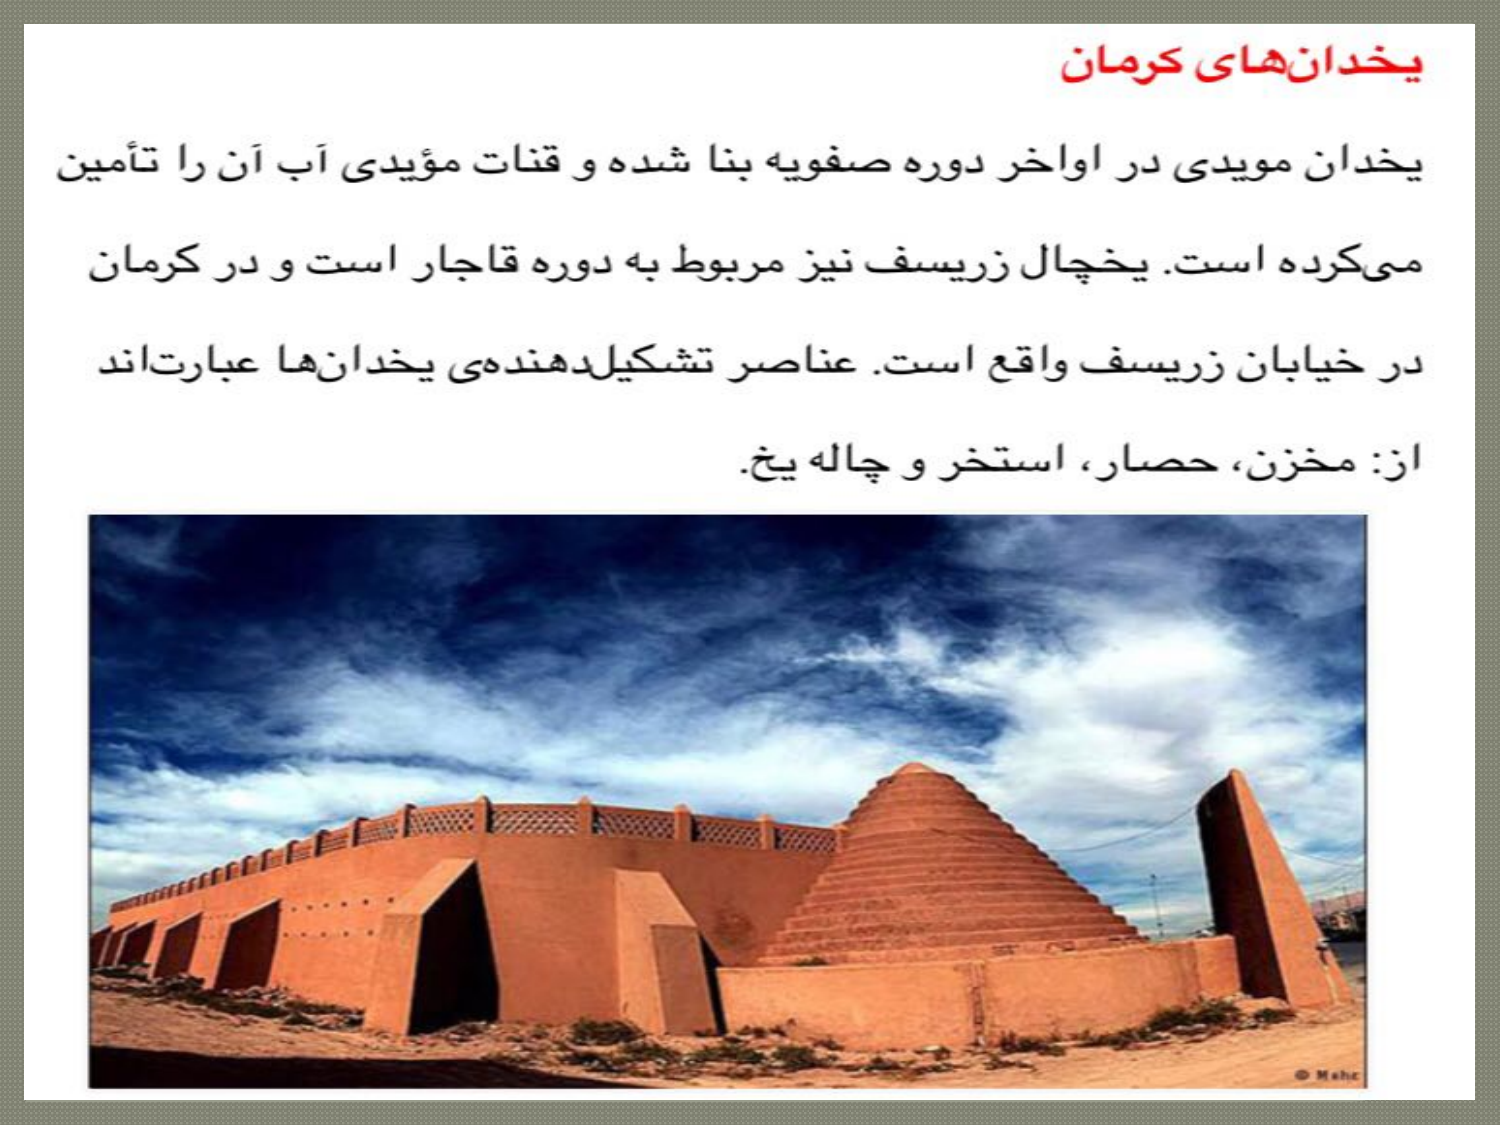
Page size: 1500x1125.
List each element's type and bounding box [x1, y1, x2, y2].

list [24, 24, 1476, 1101]
